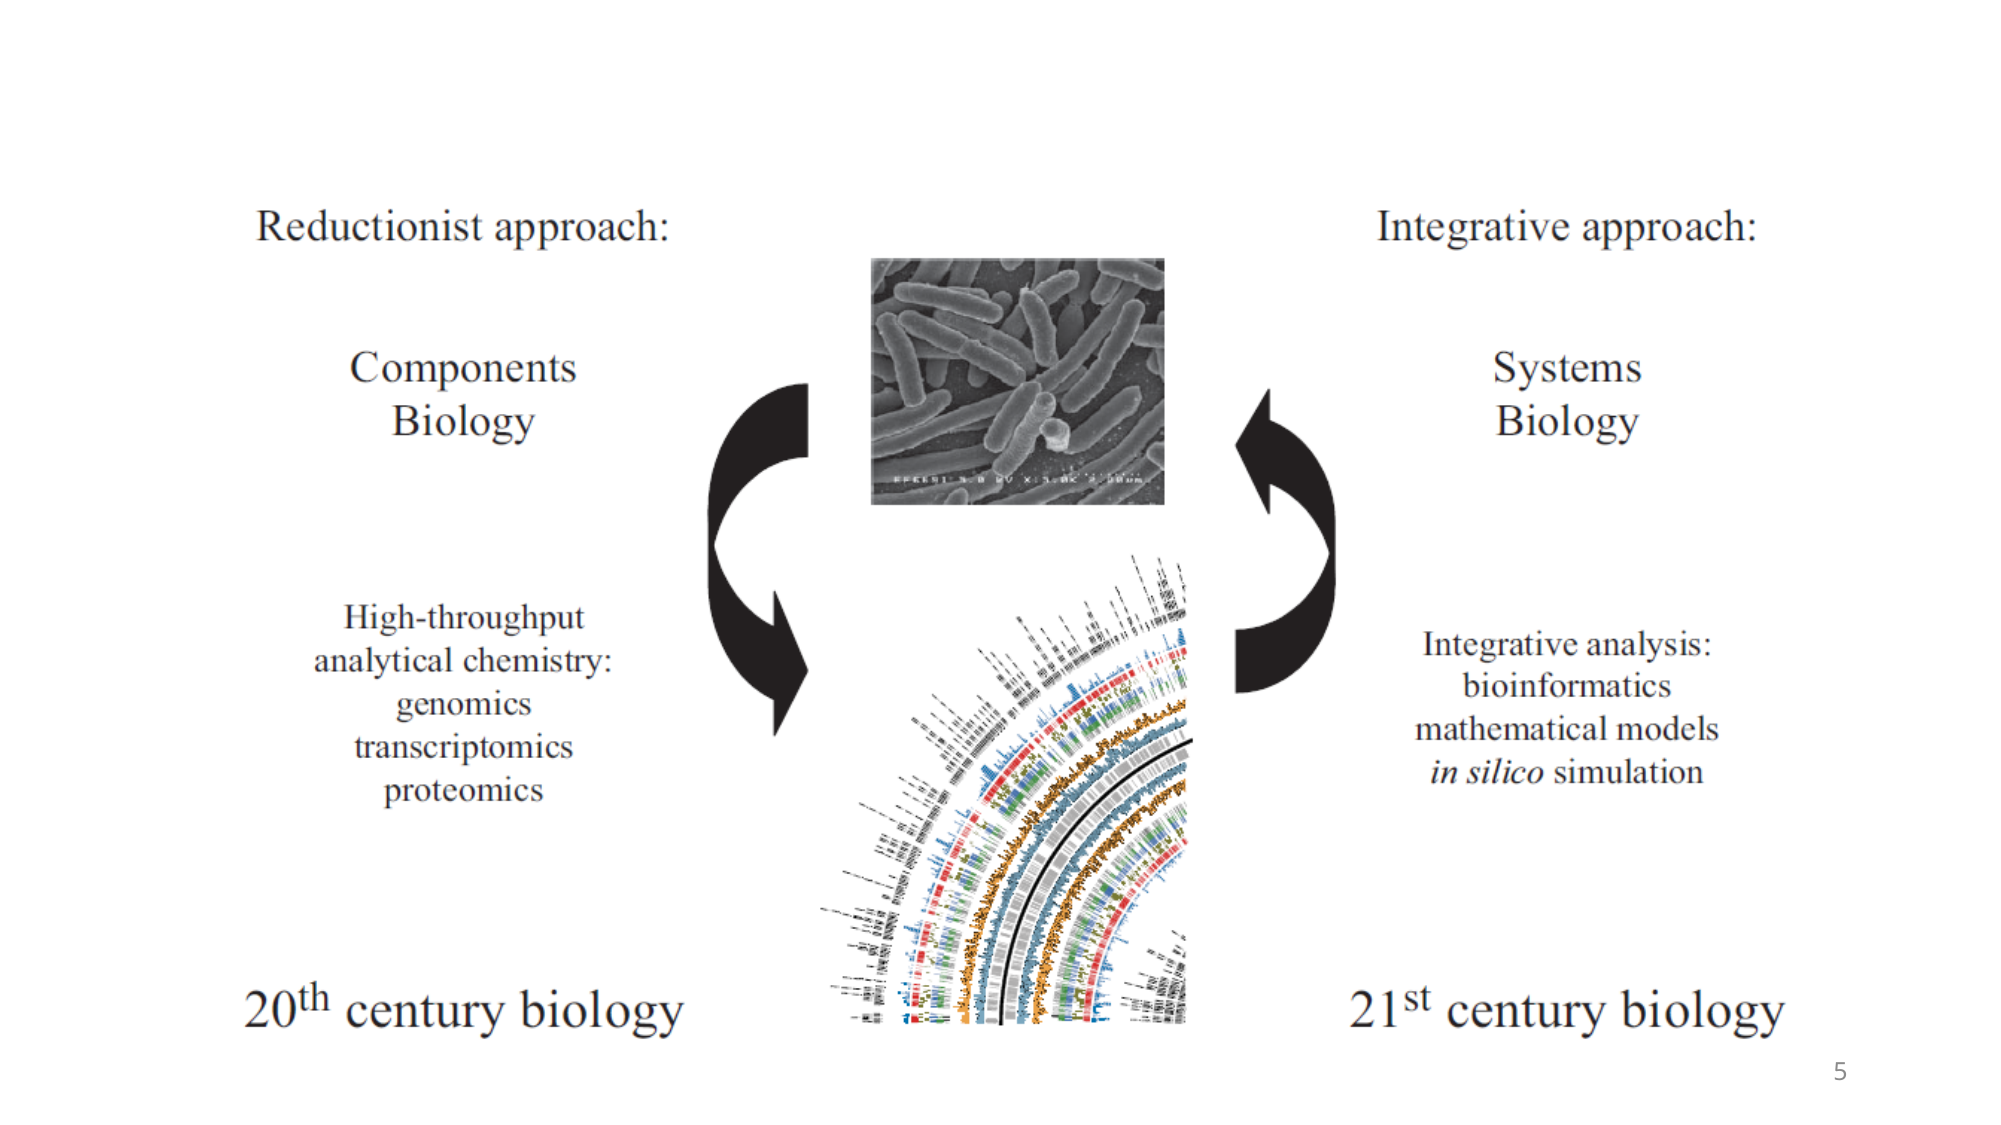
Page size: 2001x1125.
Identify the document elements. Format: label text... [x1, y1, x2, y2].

slide_number 5 [1412, 1042, 1863, 1103]
picture [241, 187, 1792, 1042]
